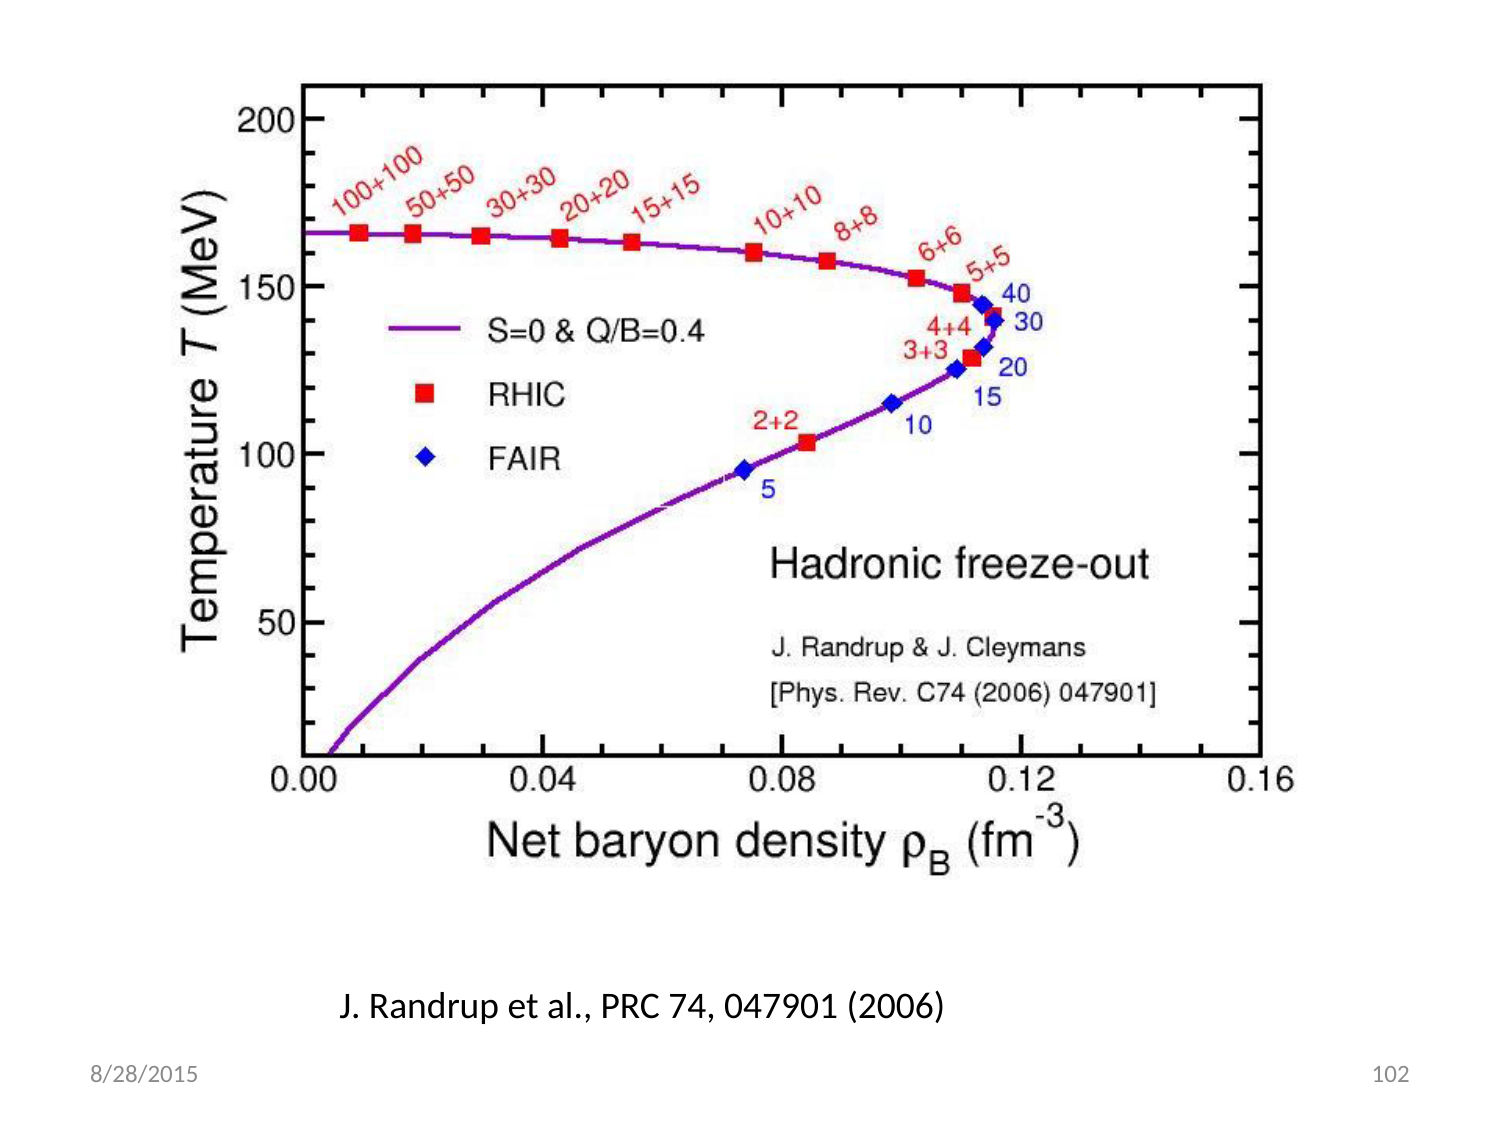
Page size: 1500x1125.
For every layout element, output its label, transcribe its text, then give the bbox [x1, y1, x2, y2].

text_box J. Randrup et al., PRC 74, 047901 (2006) [324, 928, 1075, 1034]
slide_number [75, 1042, 425, 1103]
picture [159, 54, 1299, 899]
slide_number 102 [1074, 1042, 1425, 1103]
